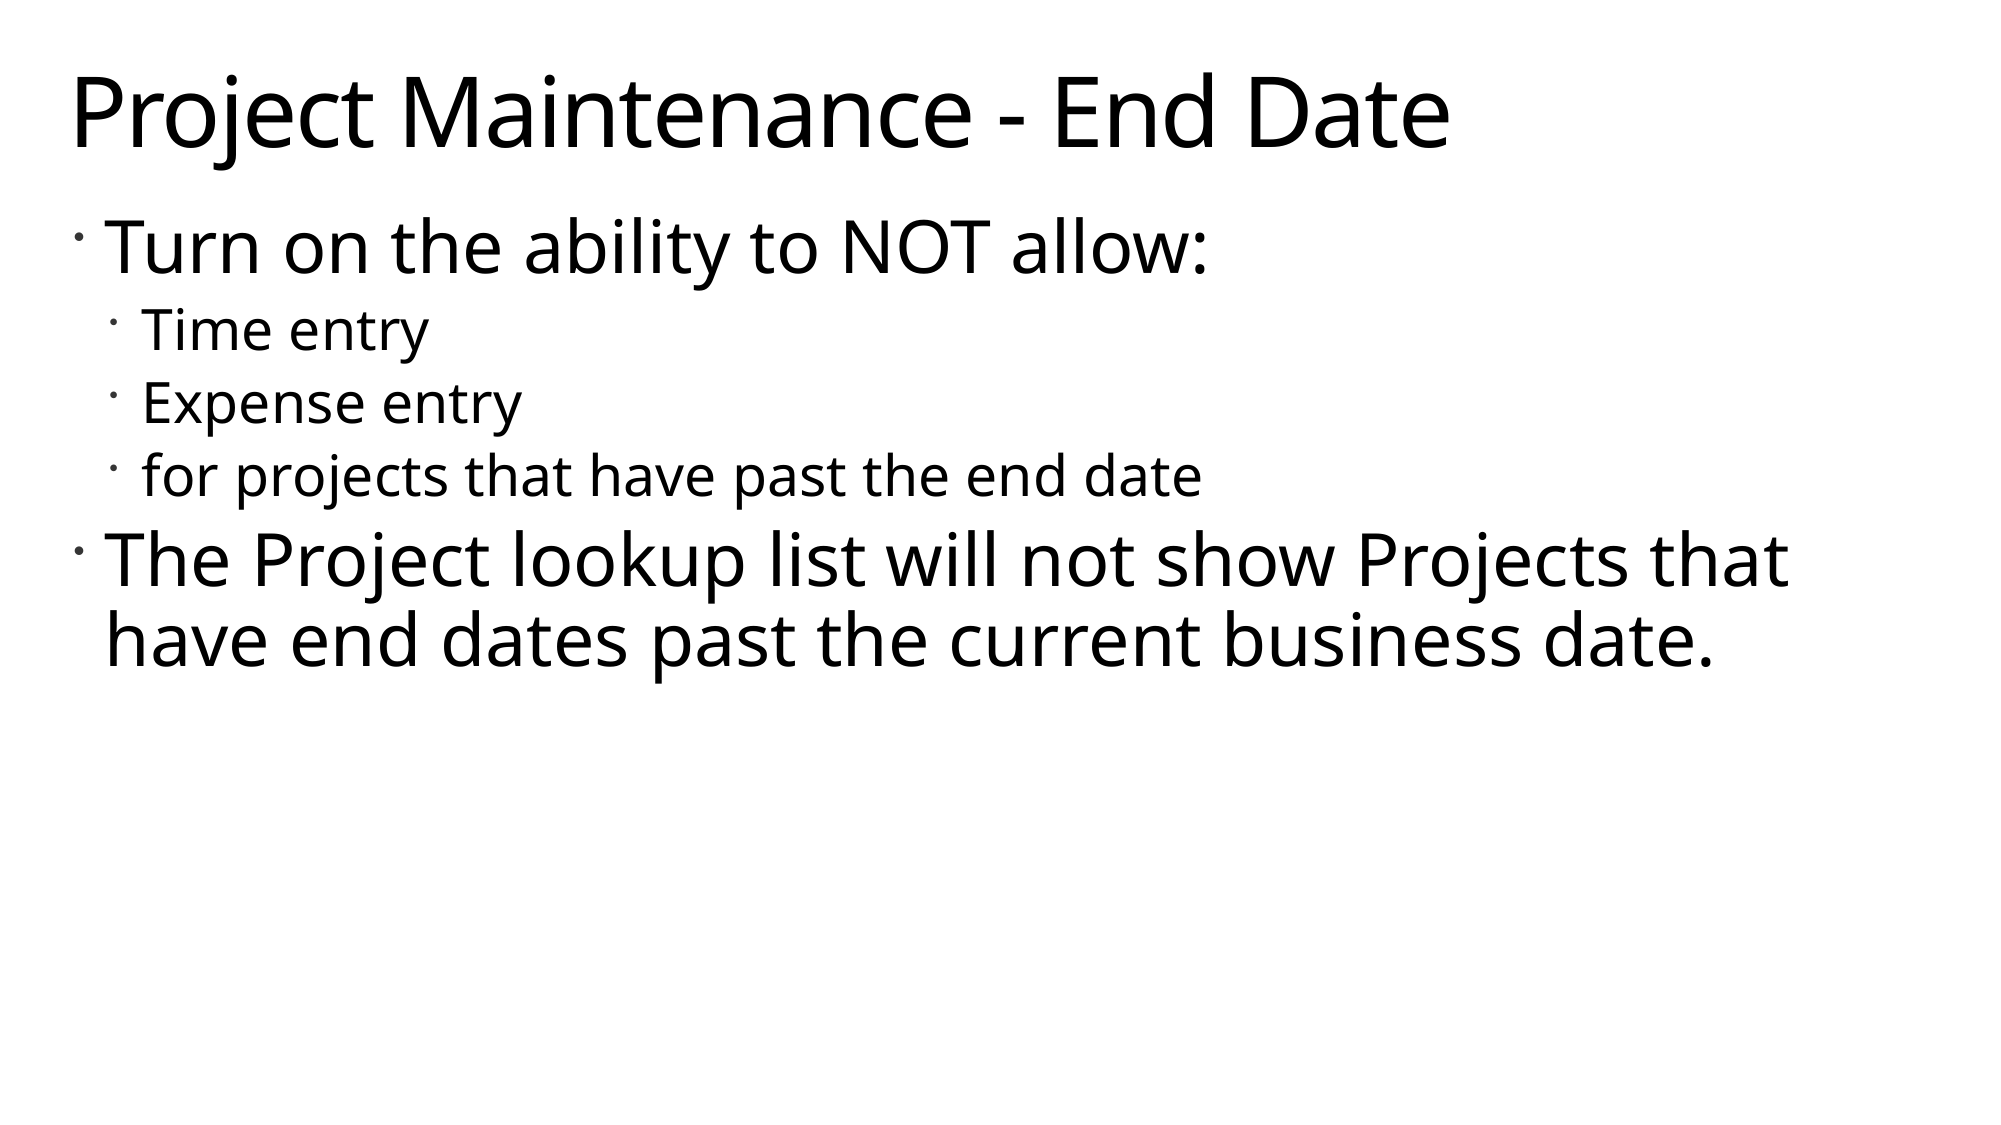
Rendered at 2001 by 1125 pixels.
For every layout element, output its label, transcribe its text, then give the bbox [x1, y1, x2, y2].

title Project Maintenance - End Date [44, 47, 1957, 194]
list Turn on the ability to NOT allow: Time entry Expense entry for projects that have past the end date The Project lookup list will not show Projects that have end dates past the current business date. [44, 194, 1957, 920]
